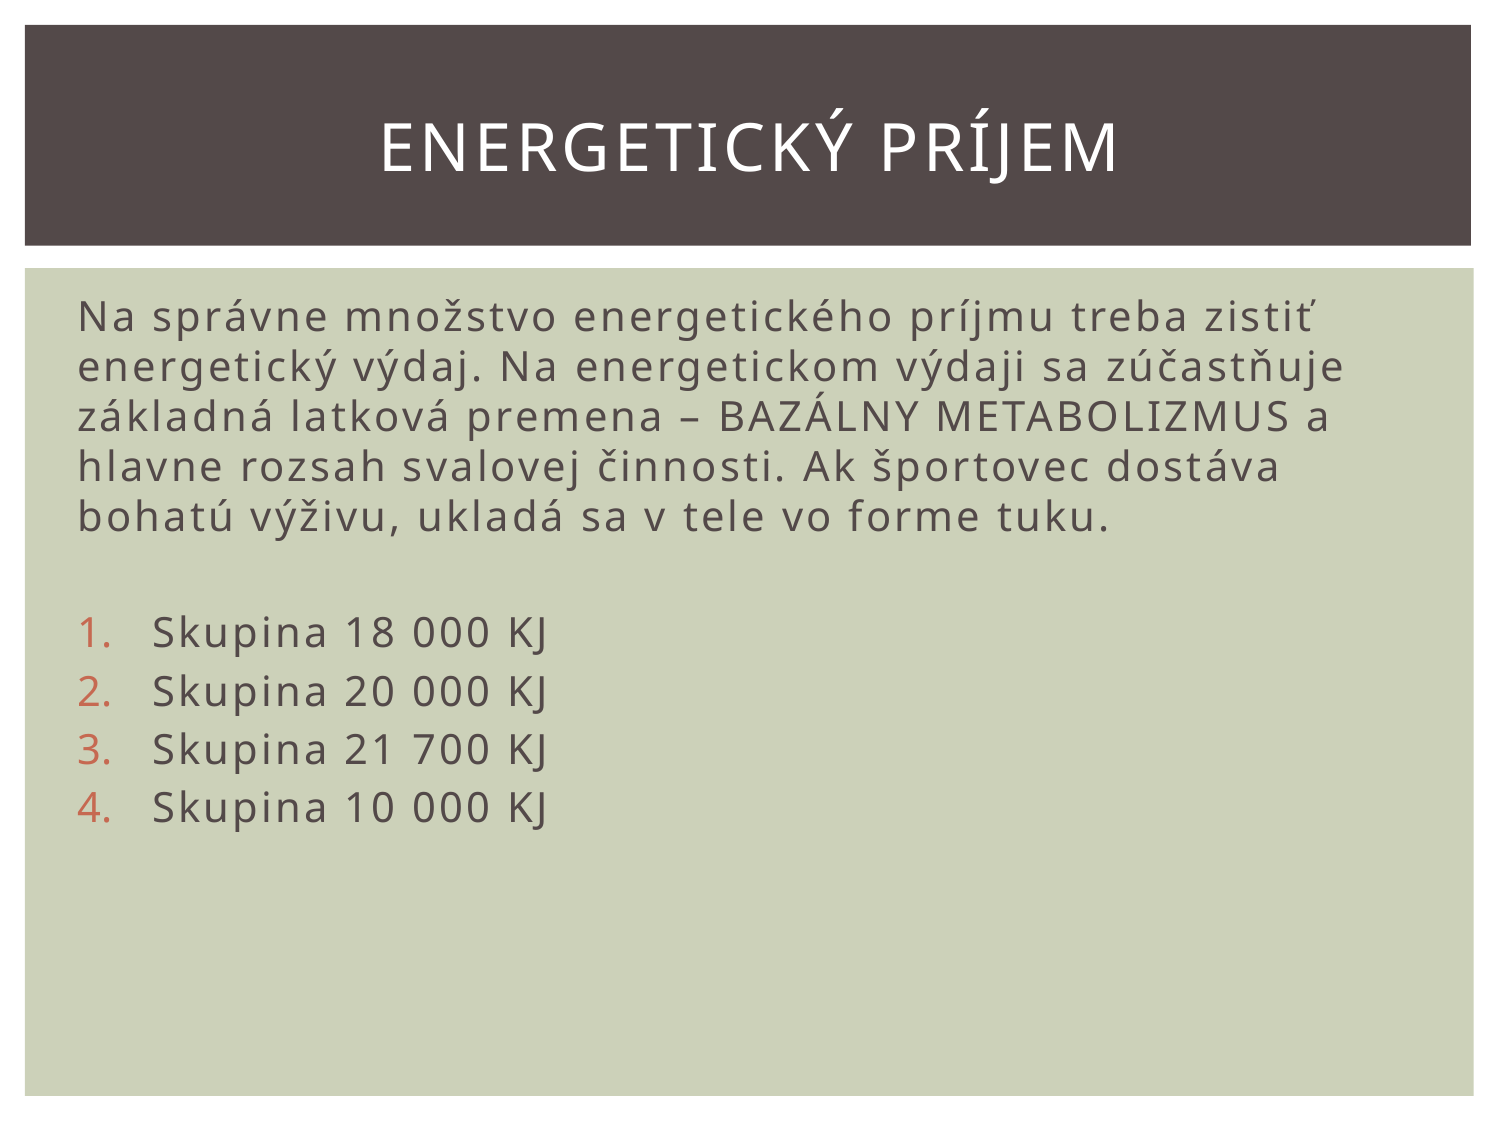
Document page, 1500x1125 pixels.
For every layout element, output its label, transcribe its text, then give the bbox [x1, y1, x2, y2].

title Energetický príjem [62, 58, 1438, 232]
list Na správne množstvo energetického príjmu treba zistiť energetický výdaj. Na energetickom výdaji sa zúčastňuje základná latková premena – BAZÁLNY METABOLIZMUS a hlavne rozsah svalovej činnosti. Ak športovec dostáva bohatú výživu, ukladá sa v tele vo forme tuku. Skupina 18 000 KJ Skupina 20 000 KJ Skupina 21 700 KJ Skupina 10 000 KJ [62, 281, 1442, 1005]
